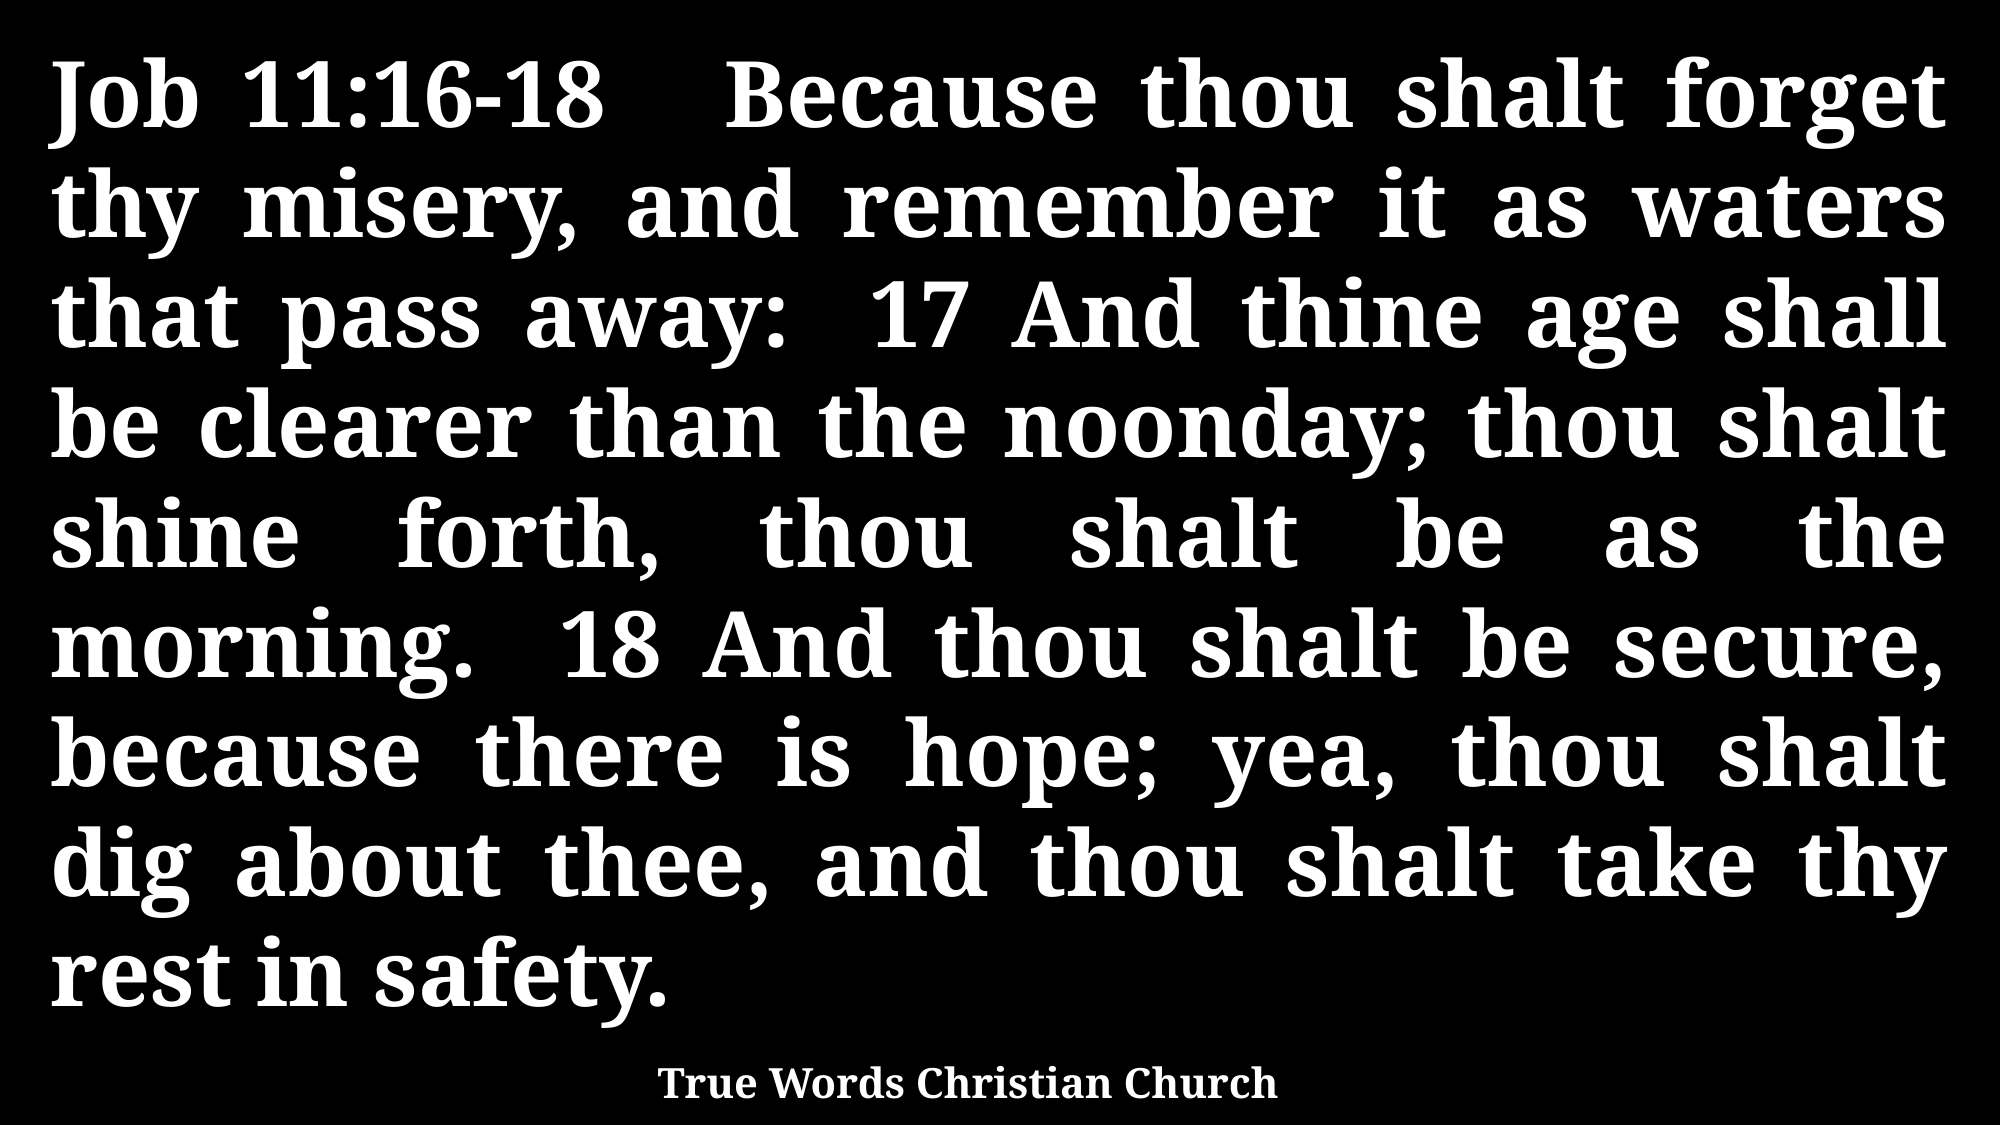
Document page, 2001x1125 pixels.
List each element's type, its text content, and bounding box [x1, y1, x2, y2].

text_box True Words Christian Church [642, 1049, 1294, 1114]
text_box Job 11:16-18 Because thou shalt forget thy misery, and remember it as waters that pass away: 17 And thine age shall be clearer than the noonday; thou shalt shine forth, thou shalt be as the morning. 18 And thou shalt be secure, because there is hope; yea, thou shalt dig about thee, and thou shalt take thy rest in safety. [35, 28, 1965, 1033]
